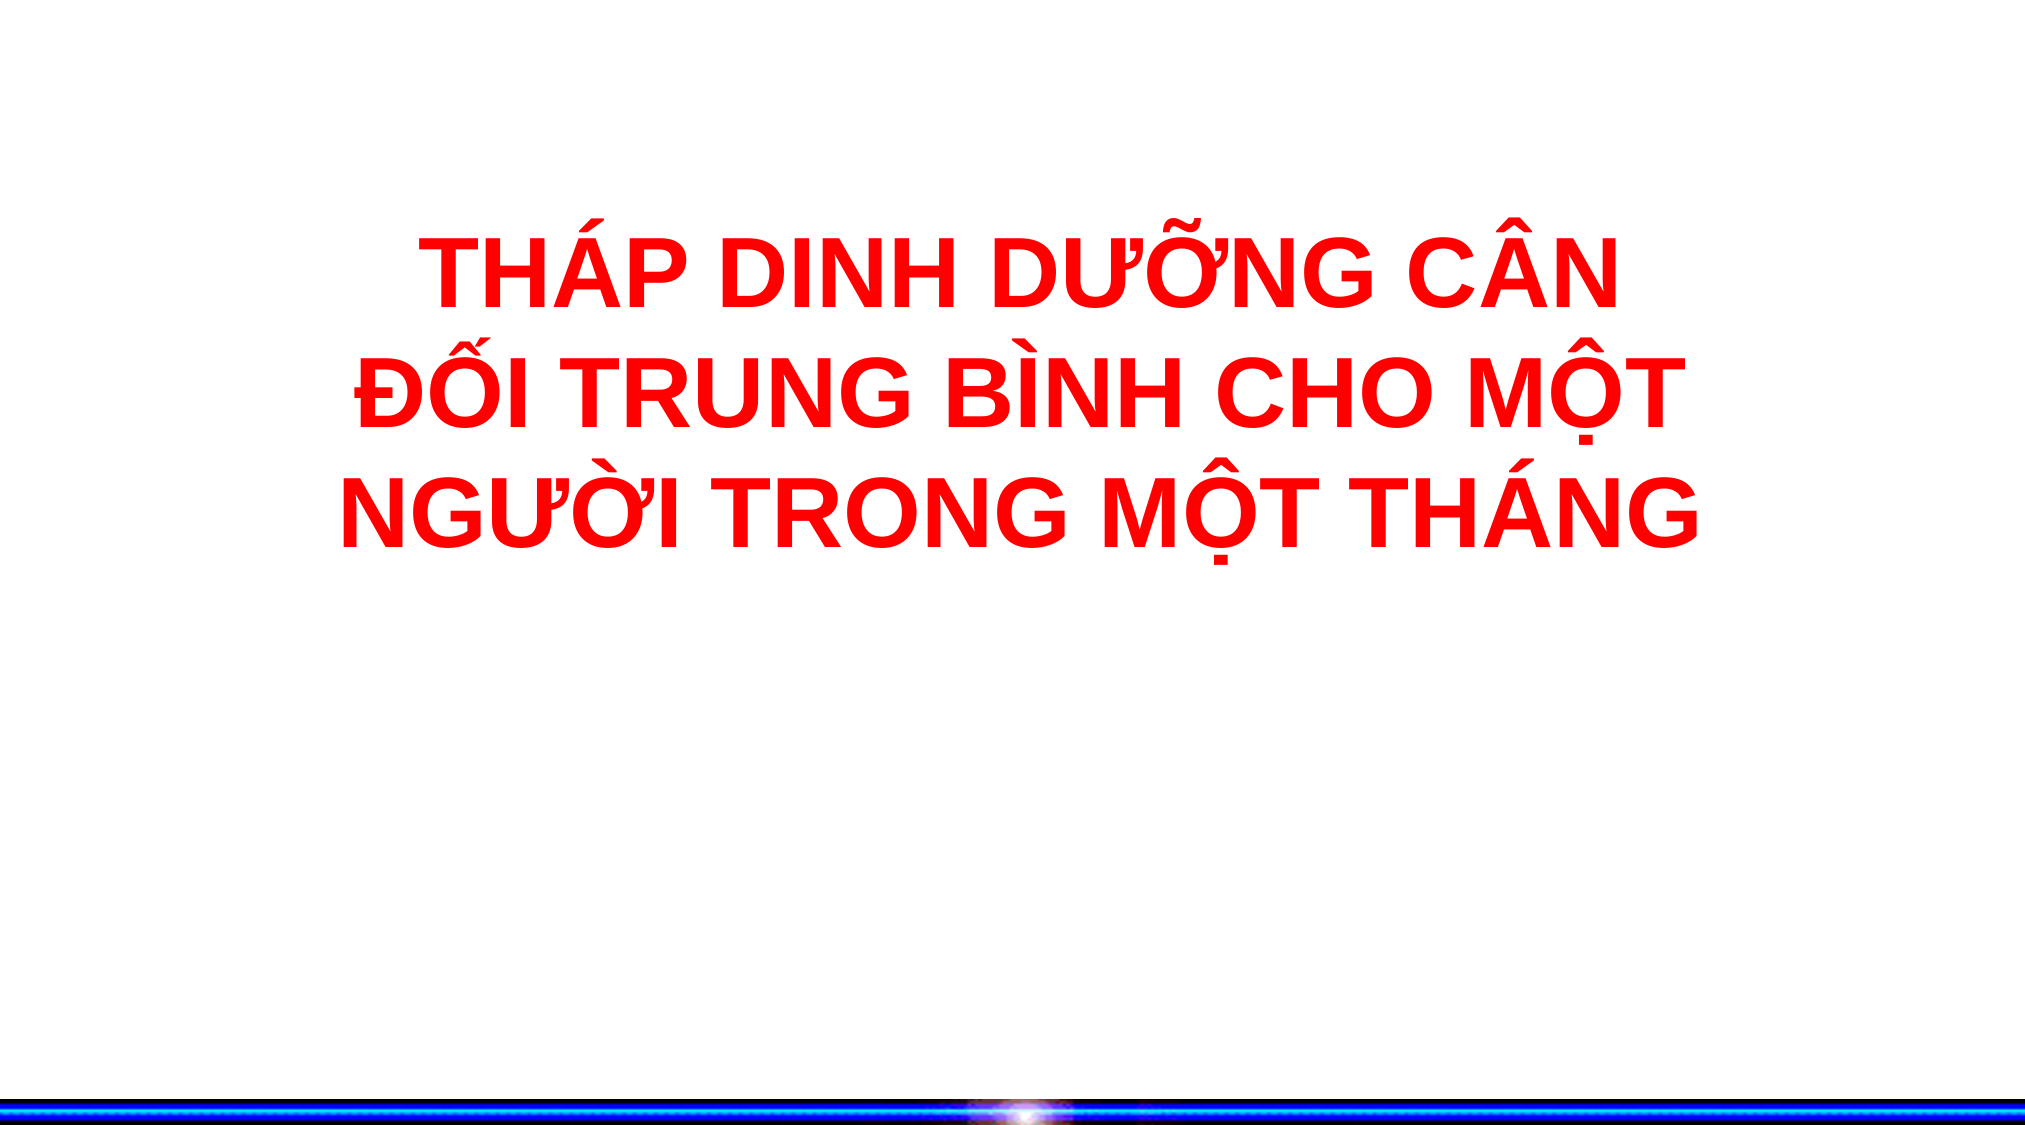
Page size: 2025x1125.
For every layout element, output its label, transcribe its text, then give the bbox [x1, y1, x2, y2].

picture [0, 1099, 2025, 1125]
text_box THÁP DINH DƯỠNG CÂN ĐỐI TRUNG BÌNH CHO MỘT NGƯỜI TRONG MỘT THÁNG [320, 200, 1722, 575]
